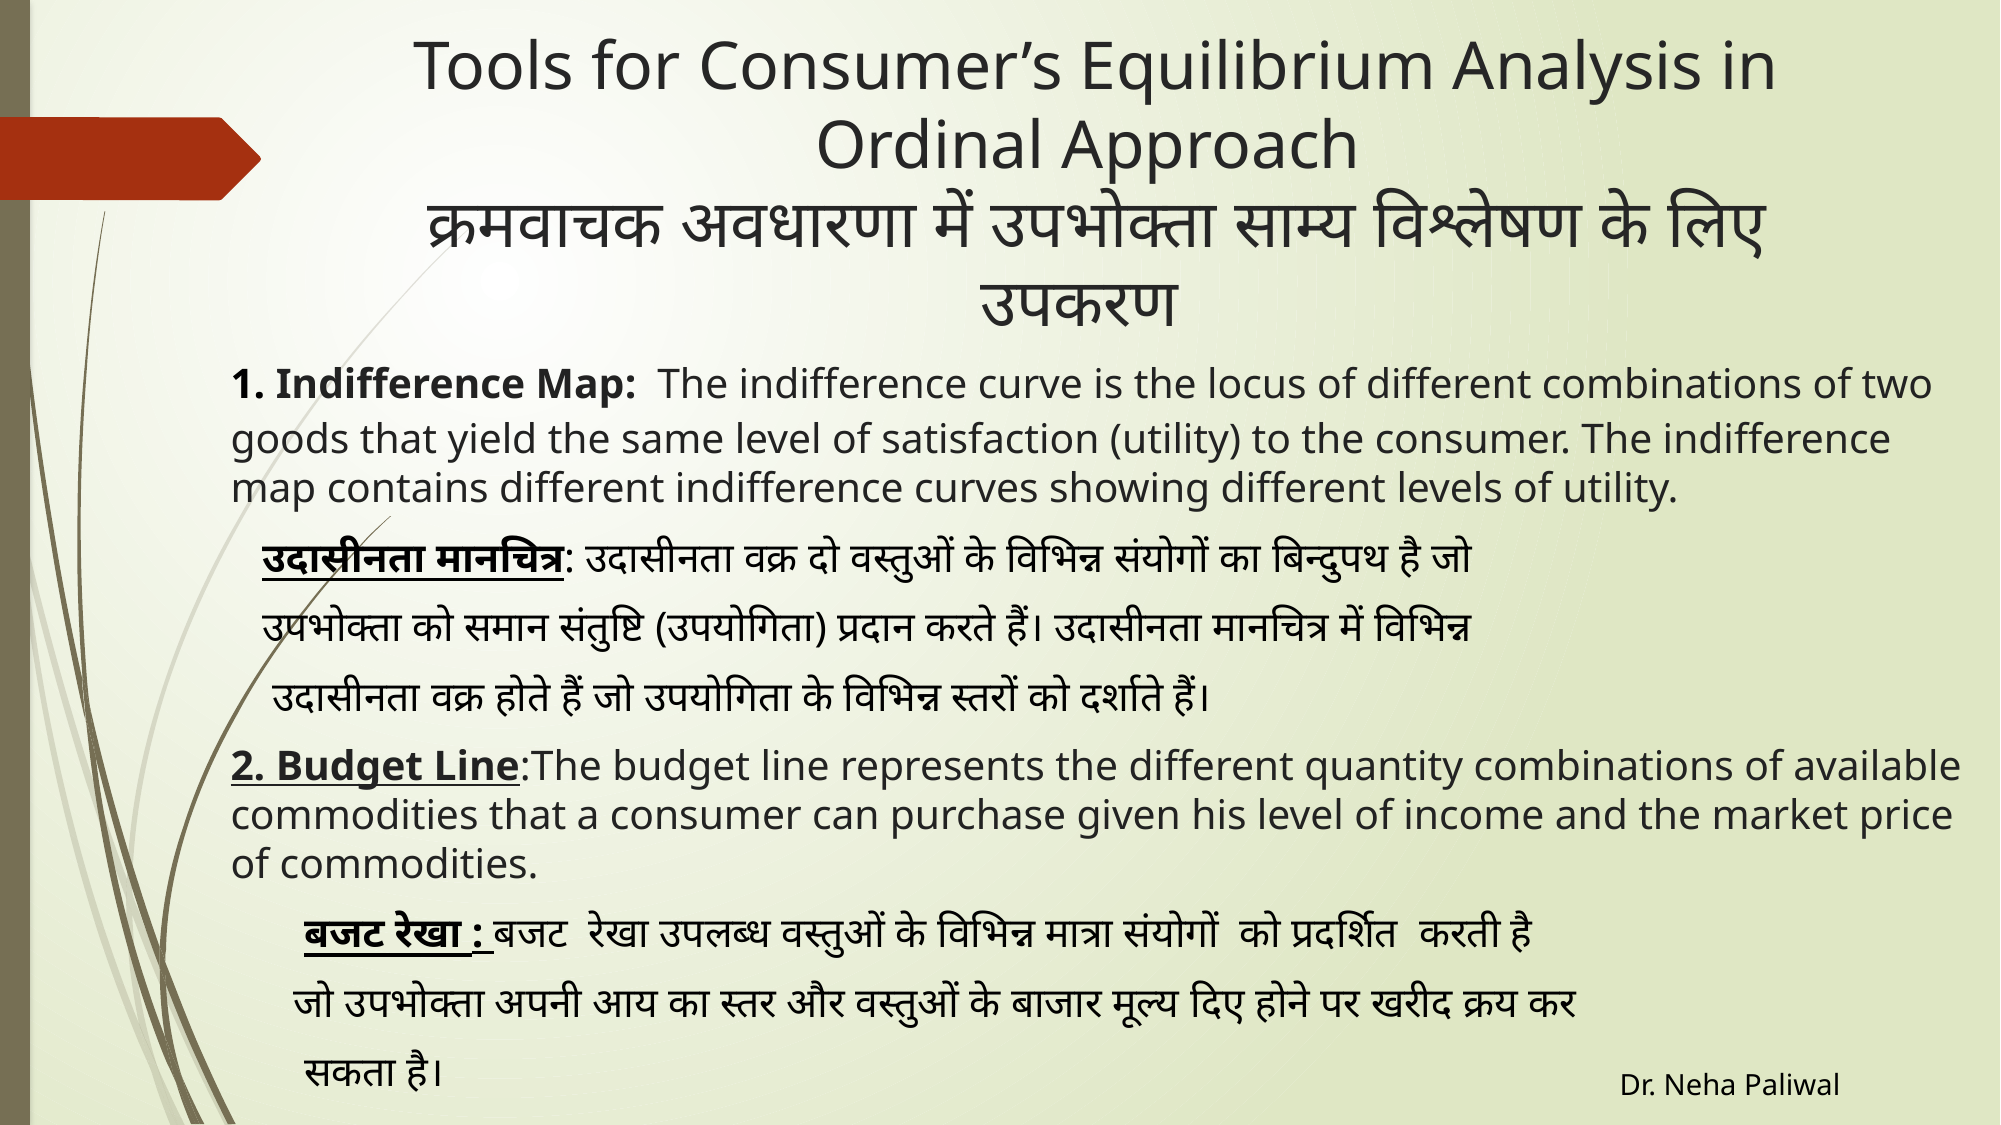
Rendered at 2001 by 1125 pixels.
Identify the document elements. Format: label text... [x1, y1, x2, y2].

title Tools for Consumer’s Equilibrium Analysis in Ordinal Approach क्रमवाचक अवधारणा में उपभोक्ता साम्य विश्लेषण के लिए उपकरण [306, 15, 1888, 350]
text_box Dr. Neha Paliwal [1604, 1058, 1964, 1109]
list 1. Indifference Map: The indifference curve is the locus of different combinations of two goods that yield the same level of satisfaction (utility) to the consumer. The indifference map contains different indifference curves showing different levels of utility. उदासीनता मानचित्र: उदासीनता वक्र दो वस्तुओं के विभिन्न संयोगों का बिन्दुपथ है जो उपभोक्ता को समान संतुष्टि (उपयोगिता) प्रदान करते हैं। उदासीनता मानचित्र में विभिन्न उदासीनता वक्र होते हैं जो उपयोगिता के विभिन्न स्तरों को दर्शाते हैं। 2. Budget Line:The budget line represents the different quantity combinations of available commodities that a consumer can purchase given his level of income and the market price of commodities. बजट रेखा : बजट रेखा उपलब्ध वस्तुओं के विभिन्न मात्रा संयोगों को प्रदर्शित करती है जो उपभोक्ता अपनी आय का स्तर और वस्तुओं के बाजार मूल्य दिए होने पर खरीद क्रय कर सकता है। [215, 350, 1986, 1110]
